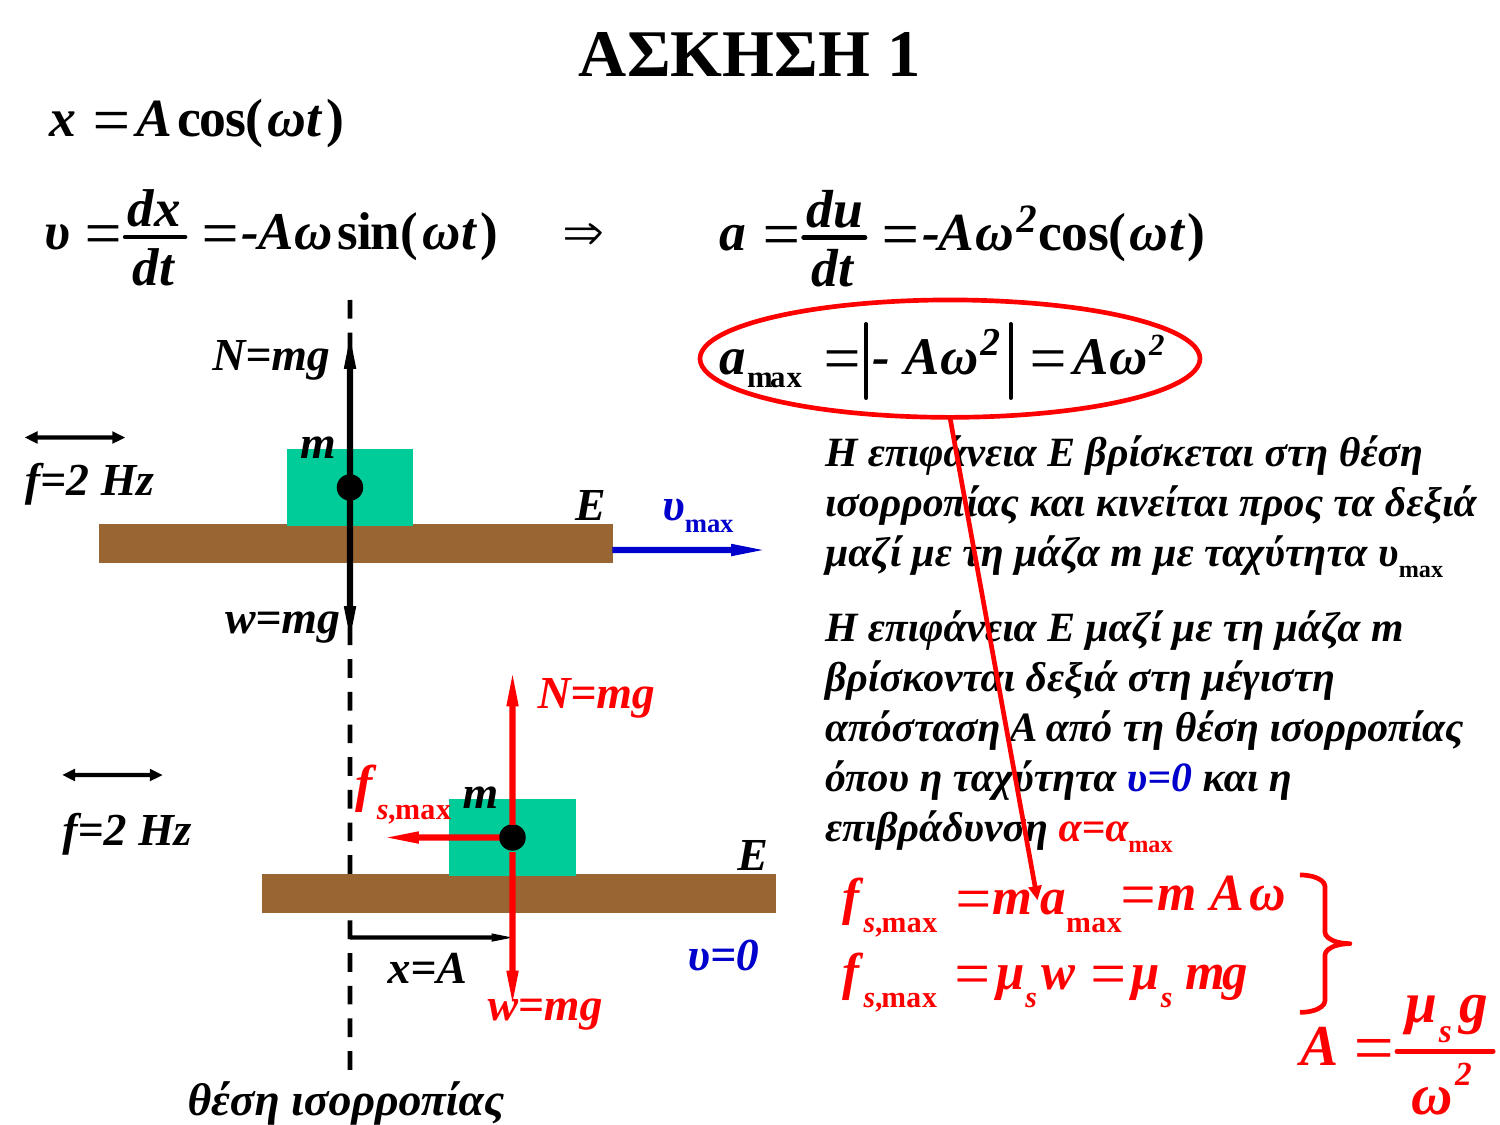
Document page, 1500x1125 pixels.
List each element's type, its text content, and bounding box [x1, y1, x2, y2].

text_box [1110, 862, 1290, 930]
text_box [824, 937, 1259, 1022]
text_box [62, 662, 776, 1031]
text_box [1287, 963, 1500, 1125]
text_box ΑΣΚΗΣΗ 1 [112, 0, 1388, 85]
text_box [699, 299, 1201, 901]
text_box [24, 87, 1500, 1125]
